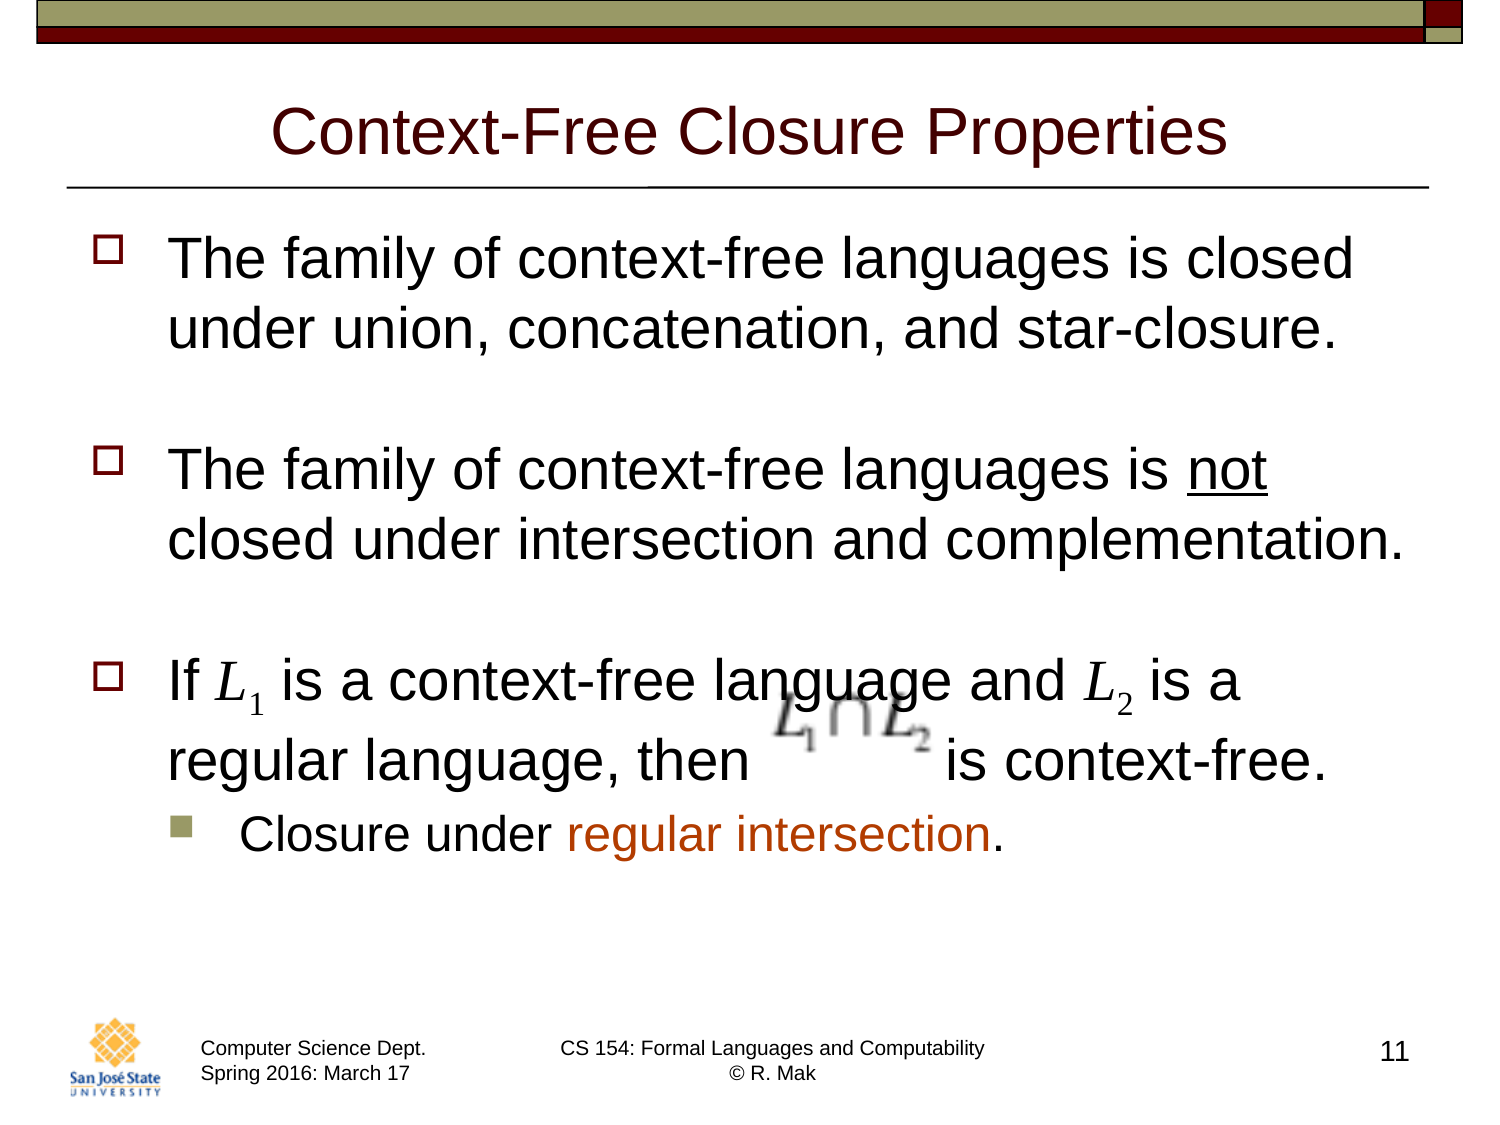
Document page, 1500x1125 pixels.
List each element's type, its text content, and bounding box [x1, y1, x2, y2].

picture [60, 1012, 166, 1112]
title Context-Free Closure Properties [75, 67, 1425, 175]
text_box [764, 682, 939, 758]
slide_number 11 [1112, 1025, 1425, 1100]
list The family of context-free languages is closed under union, concatenation, and star-closure. The family of context-free languages is not closed under intersection and complementation. If L1 is a context-free language and L2 is a regular language, then is context-free. Closure under regular intersection. [75, 212, 1425, 1006]
